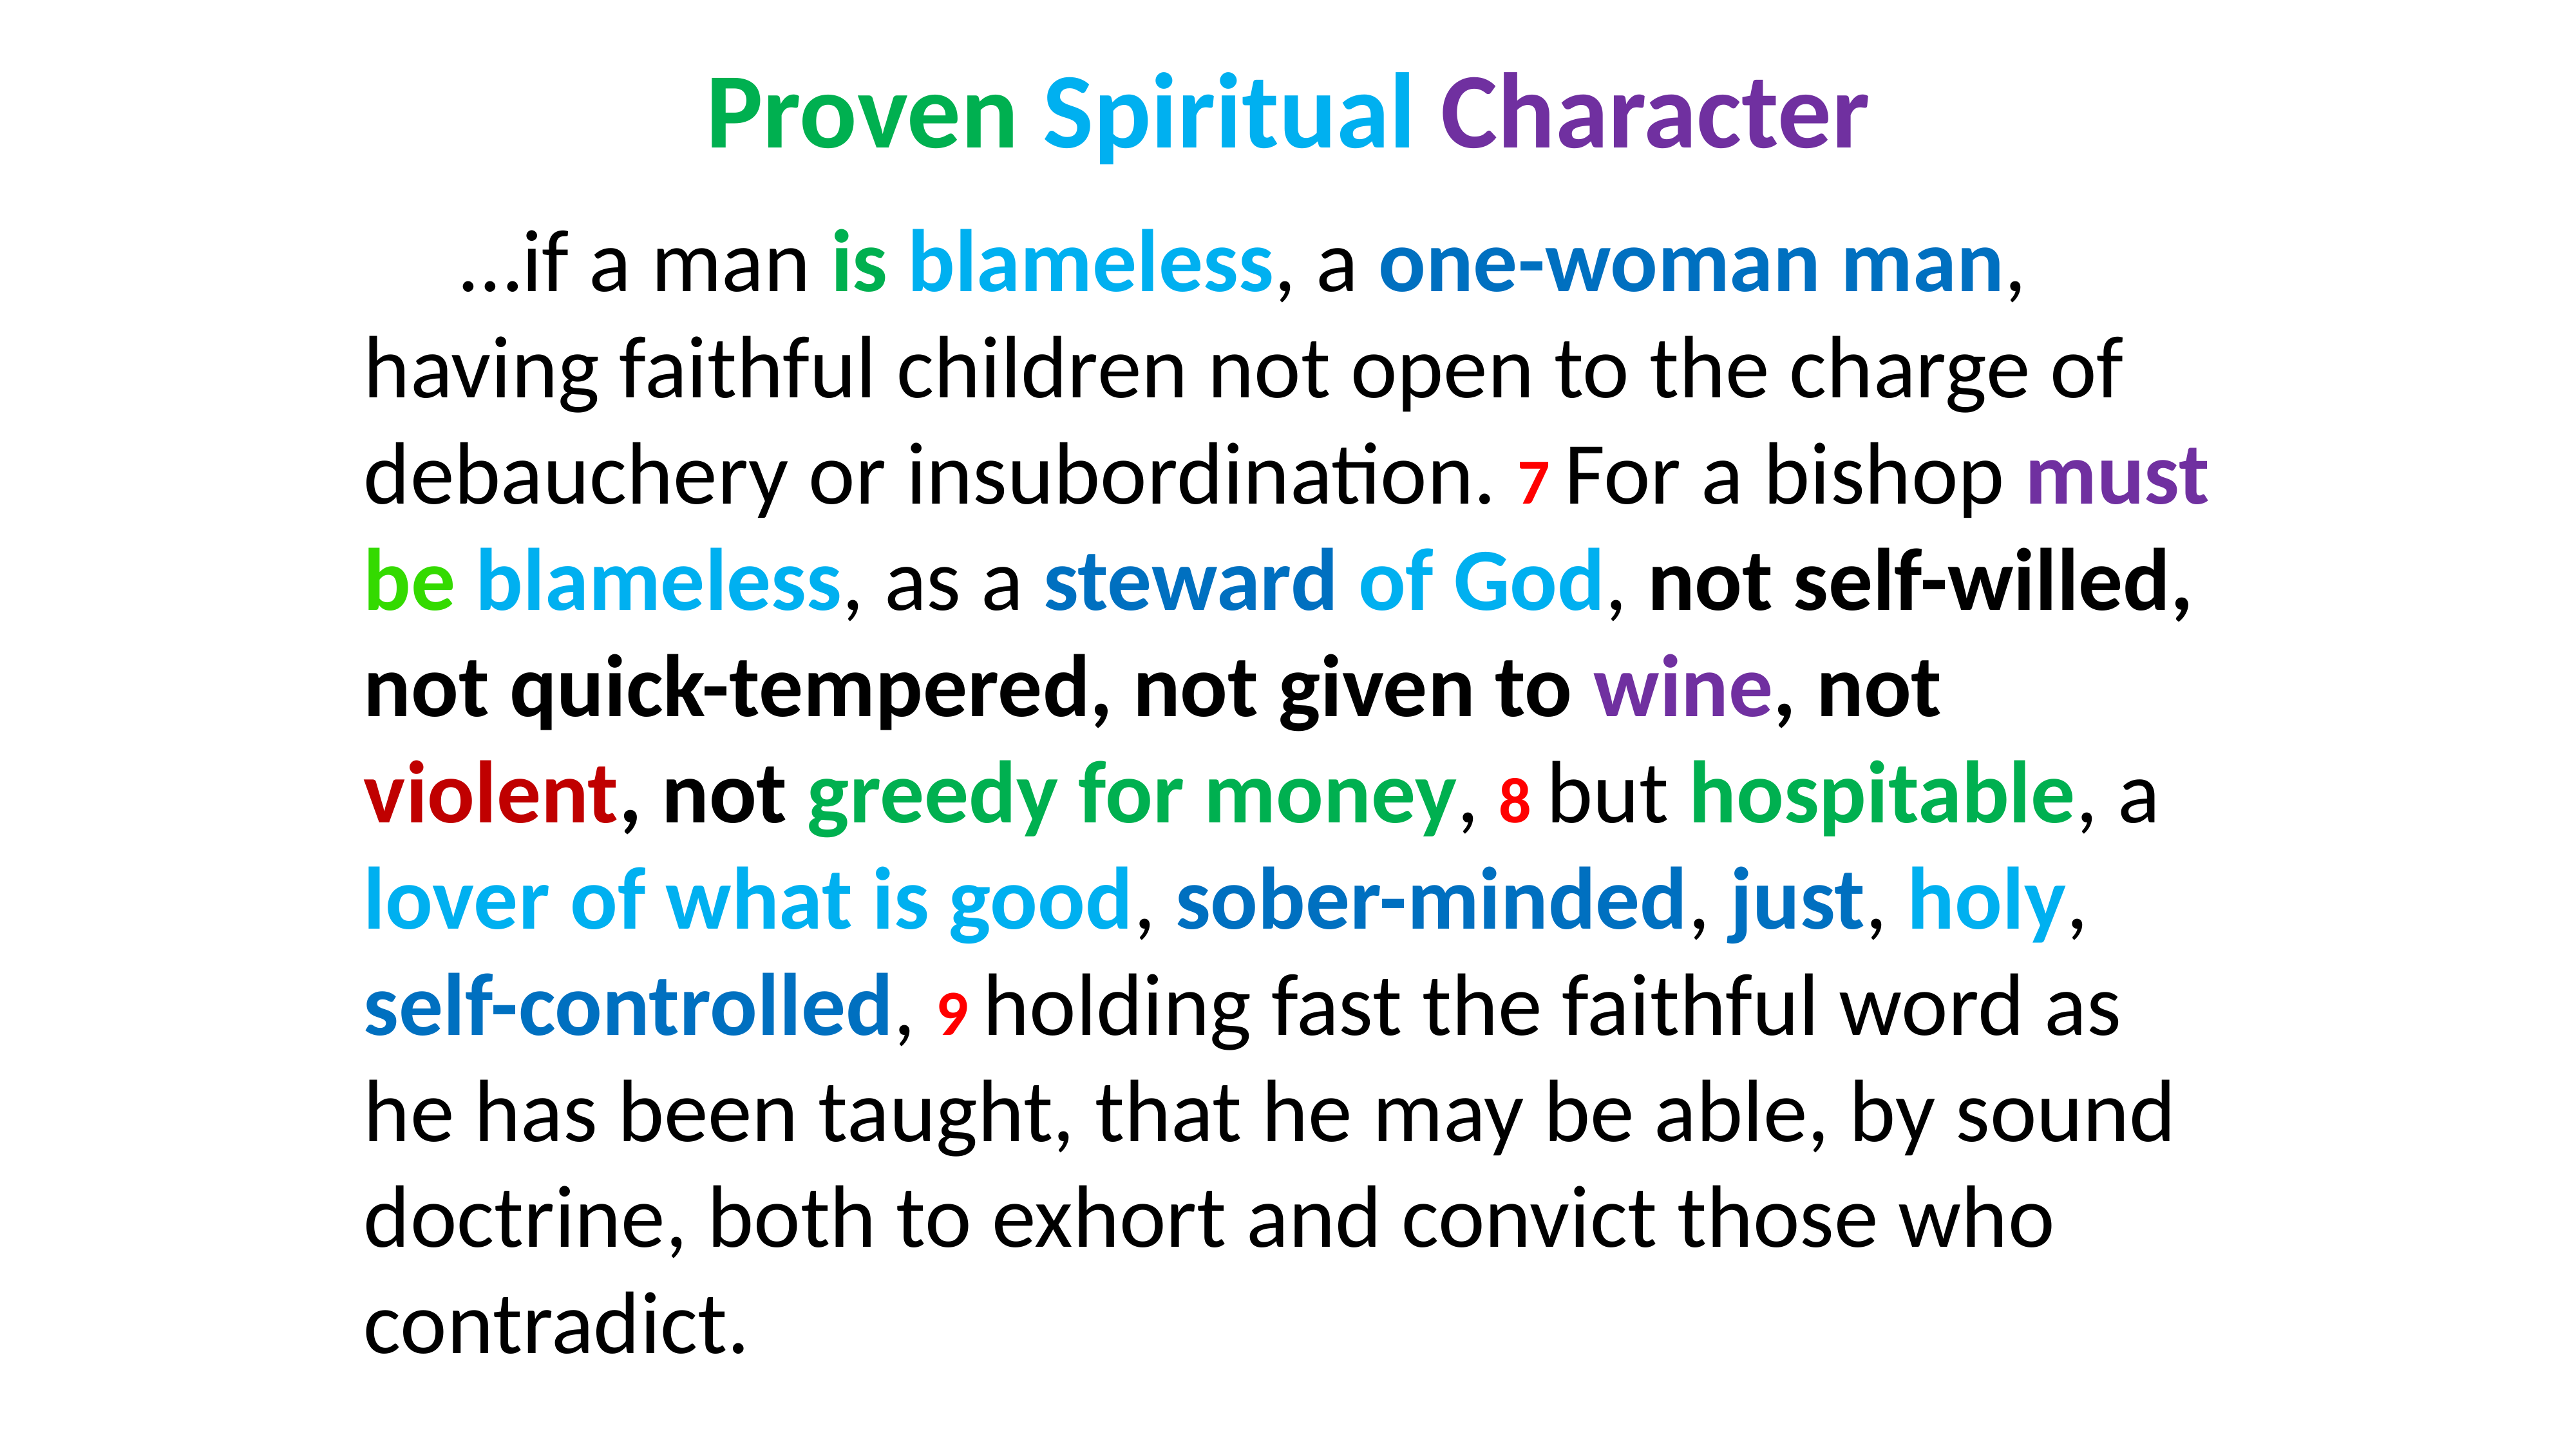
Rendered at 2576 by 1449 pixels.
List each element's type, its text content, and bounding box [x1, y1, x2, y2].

title Proven Spiritual Character [418, 0, 2158, 193]
list …if a man is blameless, a one-woman man, having faithful children not open to the charge of debauchery or insubordination. 7 For a bishop must be blameless, as a steward of God, not self-willed, not quick-tempered, not given to wine, not violent, not greedy for money, 8 but hospitable, a lover of what is good, sober-minded, just, holy, self-controlled, 9 holding fast the faithful word as he has been taught, that he may be able, by sound doctrine, both to exhort and convict those who contradict. [354, 193, 2222, 1449]
